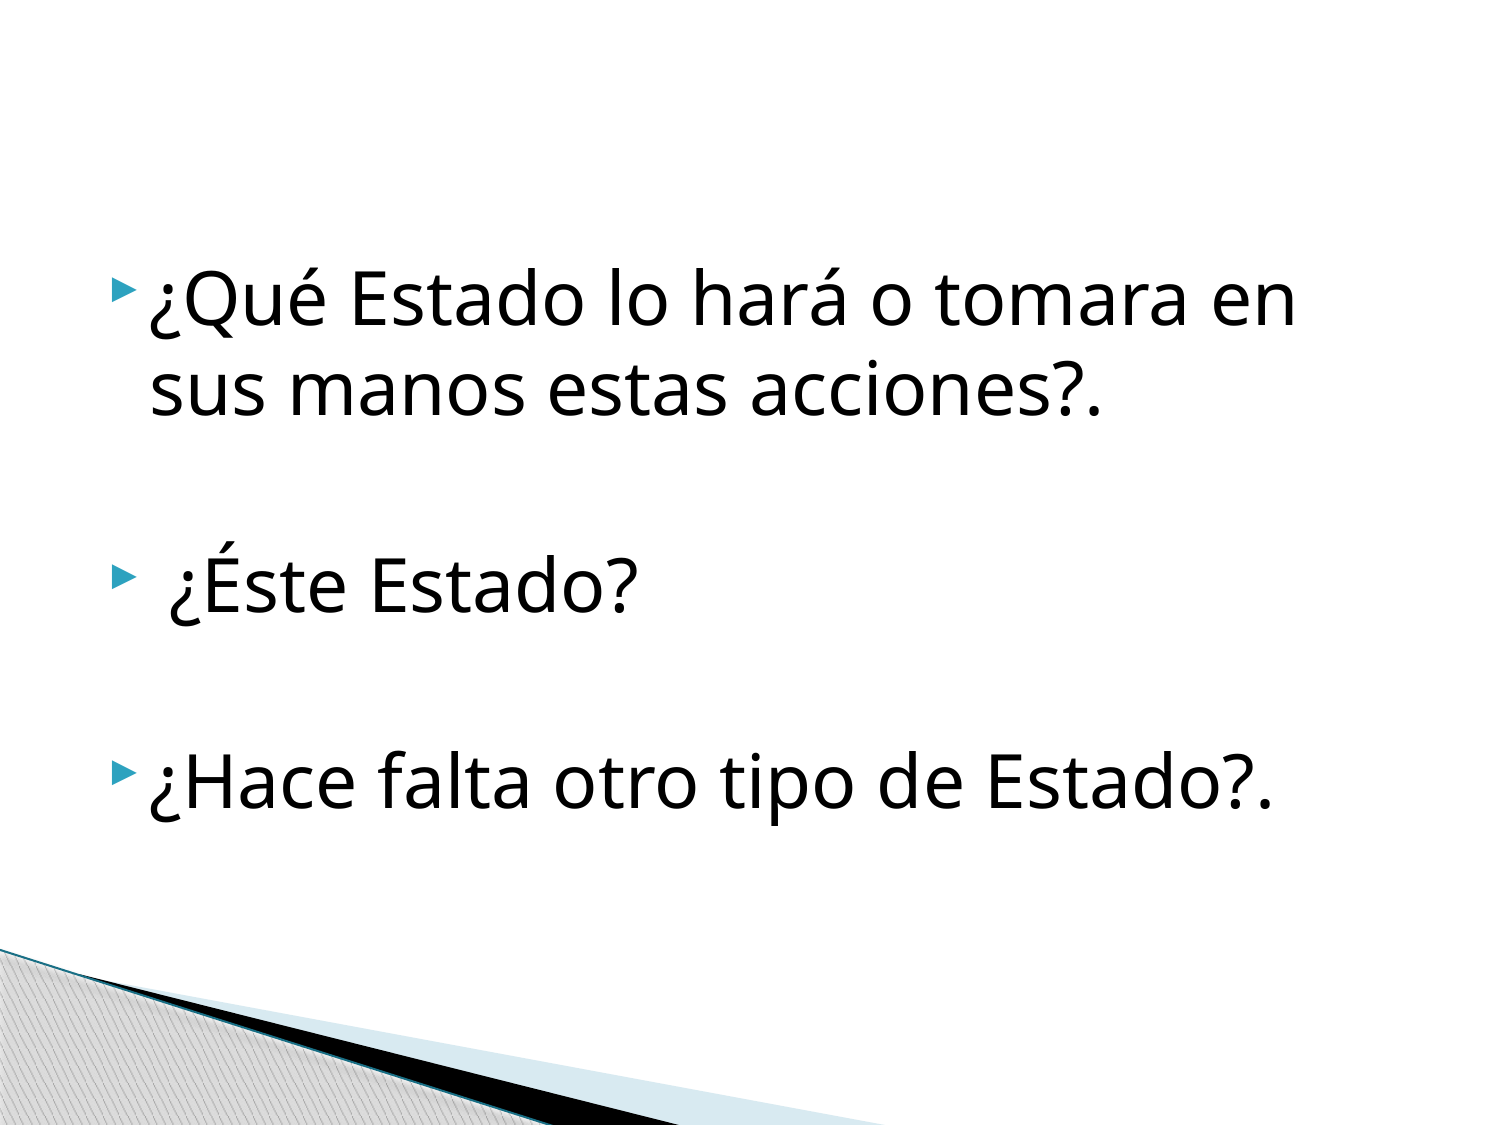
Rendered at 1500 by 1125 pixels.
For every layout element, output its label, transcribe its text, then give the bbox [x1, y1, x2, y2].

list ¿Qué Estado lo hará o tomara en sus manos estas acciones?. ¿Éste Estado? ¿Hace falta otro tipo de Estado?. [75, 243, 1425, 986]
